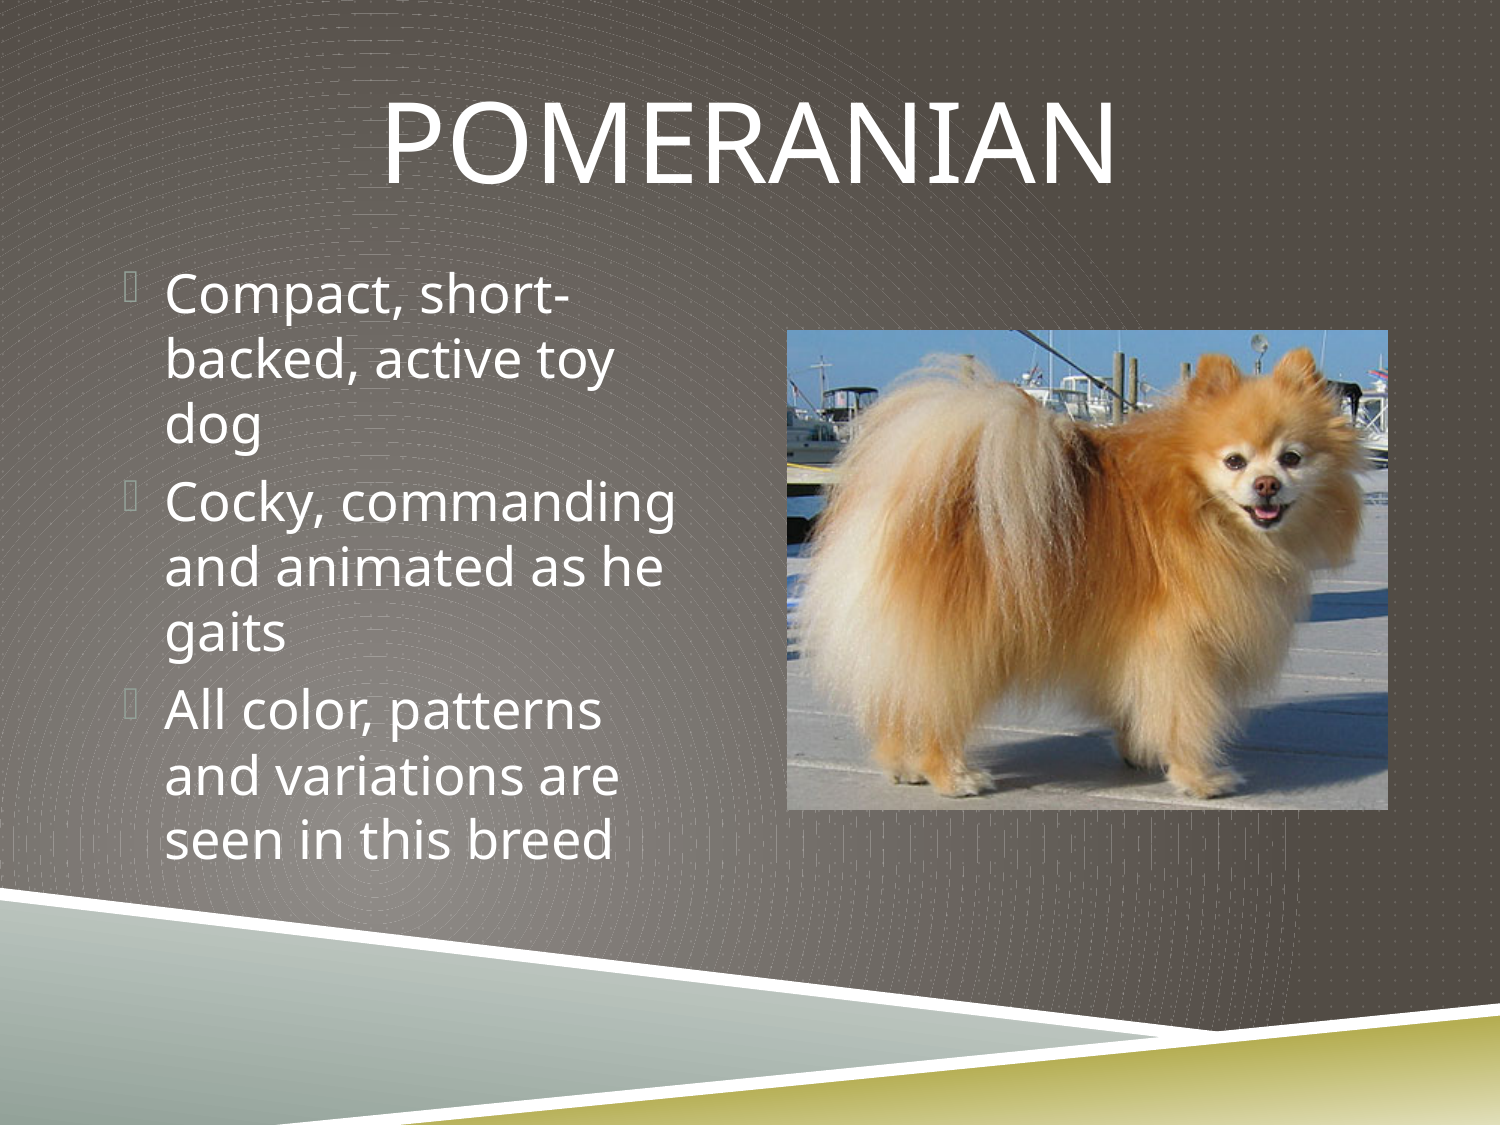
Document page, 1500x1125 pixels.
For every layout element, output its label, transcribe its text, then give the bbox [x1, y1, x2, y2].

title Pomeranian [112, 45, 1388, 233]
list Compact, short-backed, active toy dog Cocky, commanding and animated as he gaits All color, patterns and variations are seen in this breed [112, 251, 713, 888]
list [787, 330, 1388, 810]
